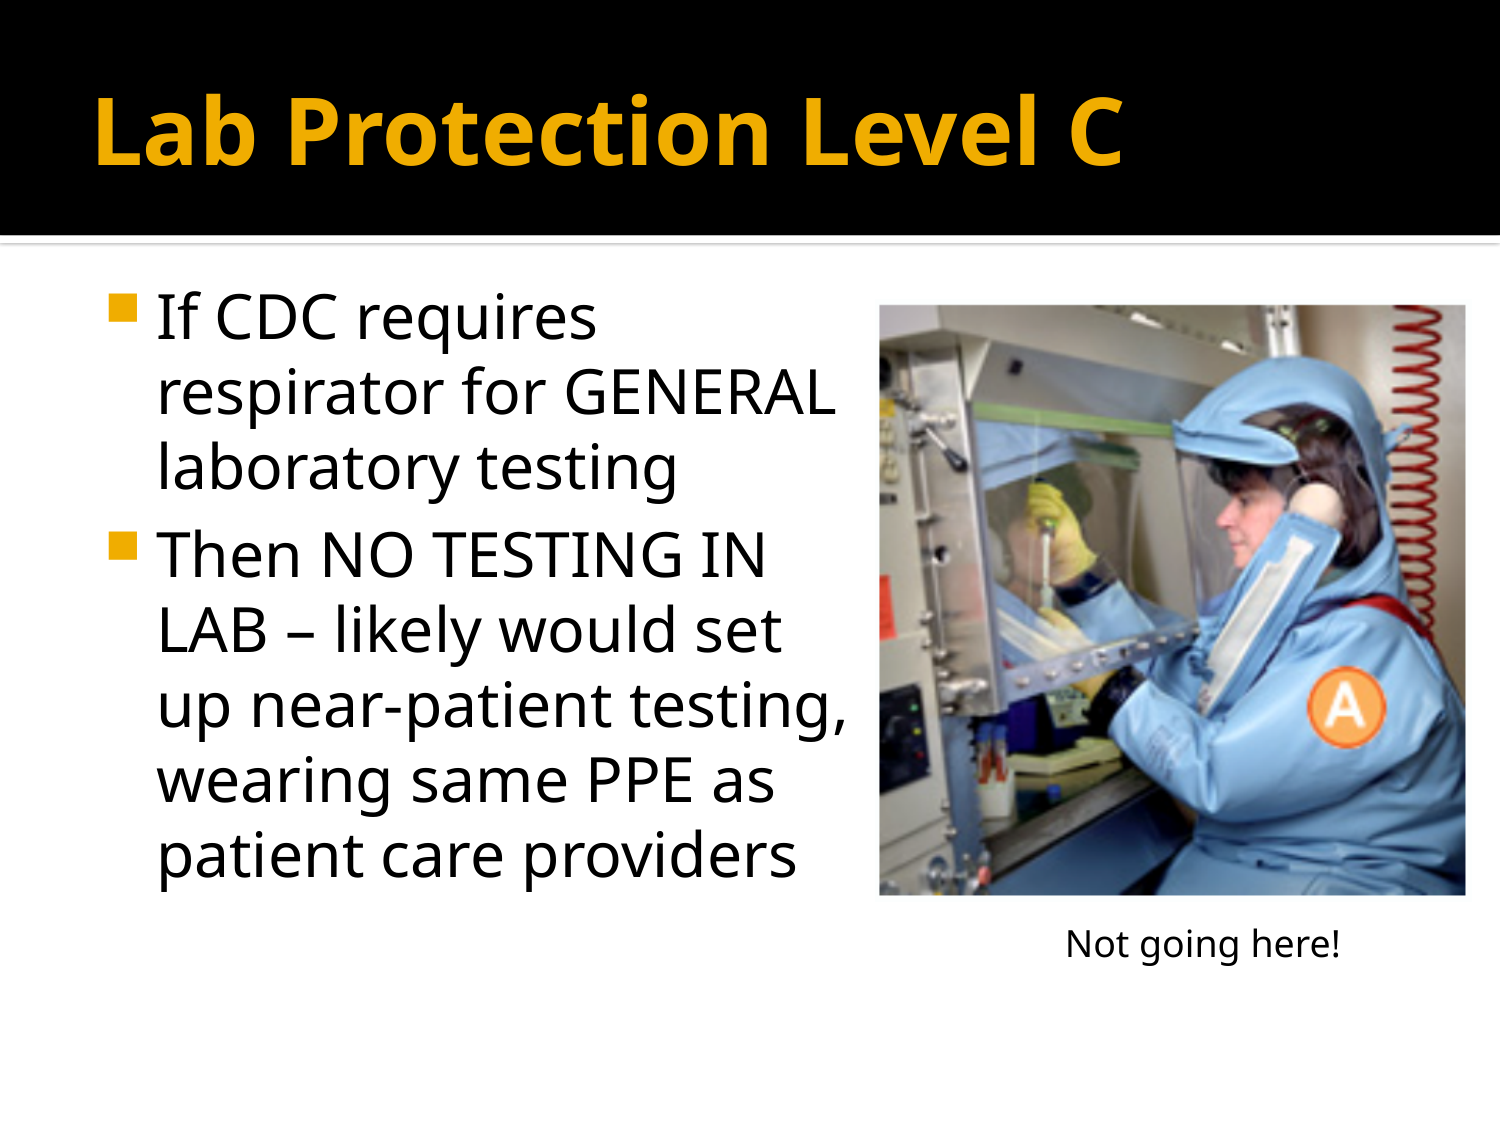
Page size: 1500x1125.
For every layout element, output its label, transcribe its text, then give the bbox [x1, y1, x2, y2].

picture [874, 299, 1472, 902]
text_box Not going here! [1050, 912, 1400, 973]
title Lab Protection Level C [75, 25, 1425, 231]
list If CDC requires respirator for GENERAL laboratory testing Then NO TESTING IN LAB – likely would set up near-patient testing, wearing same PPE as patient care providers [75, 262, 875, 1075]
